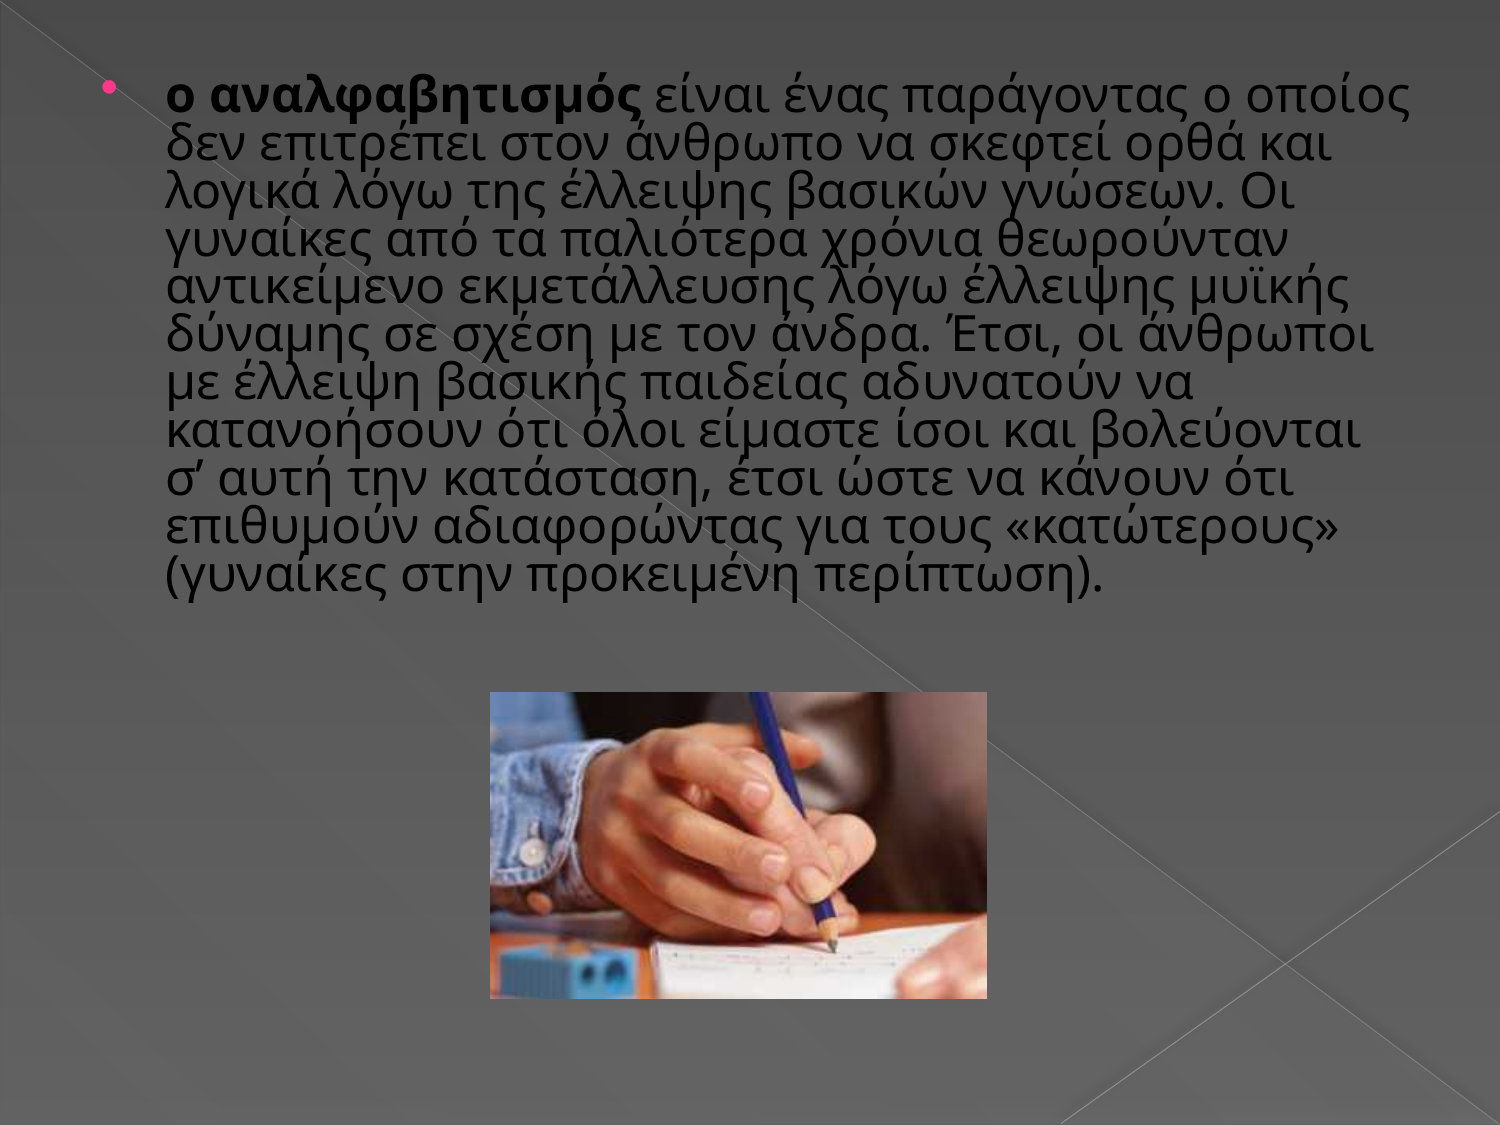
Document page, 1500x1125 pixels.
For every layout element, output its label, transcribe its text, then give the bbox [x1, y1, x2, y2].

list ο αναλφαβητισμός είναι ένας παράγοντας ο οποίος δεν επιτρέπει στον άνθρωπο να σκεφτεί ορθά και λογικά λόγω της έλλειψης βασικών γνώσεων. Οι γυναίκες από τα παλιότερα χρόνια θεωρούνταν αντικείμενο εκμετάλλευσης λόγω έλλειψης μυϊκής δύναμης σε σχέση με τον άνδρα. Έτσι, οι άνθρωποι με έλλειψη βασικής παιδείας αδυνατούν να κατανοήσουν ότι όλοι είμαστε ίσοι και βολεύονται σ’ αυτή την κατάσταση, έτσι ώστε να κάνουν ότι επιθυμούν αδιαφορώντας για τους «κατώτερους» (γυναίκες στην προκειμένη περίπτωση). [76, 66, 1428, 817]
picture [489, 692, 988, 999]
